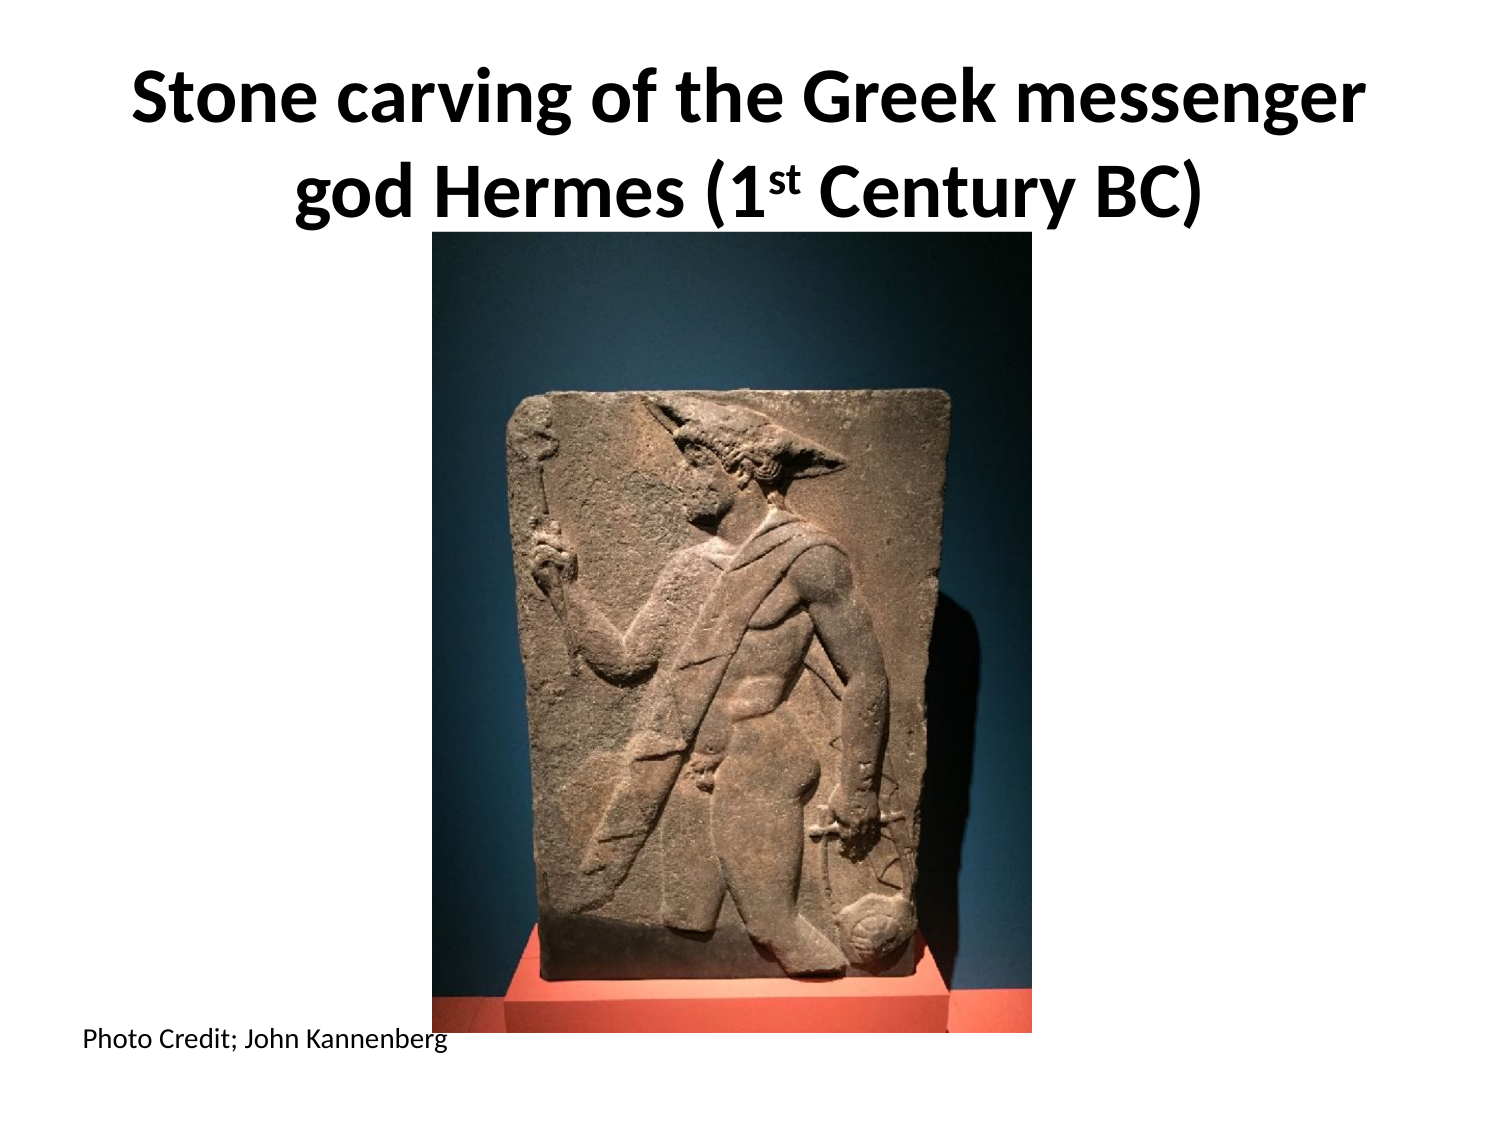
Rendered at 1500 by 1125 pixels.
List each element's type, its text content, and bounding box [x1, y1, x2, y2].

title Stone carving of the Greek messenger god Hermes (1st Century BC) [74, 44, 1426, 234]
picture [330, 233, 1133, 1032]
list Photo Credit; John Kannenberg [74, 261, 1426, 1125]
